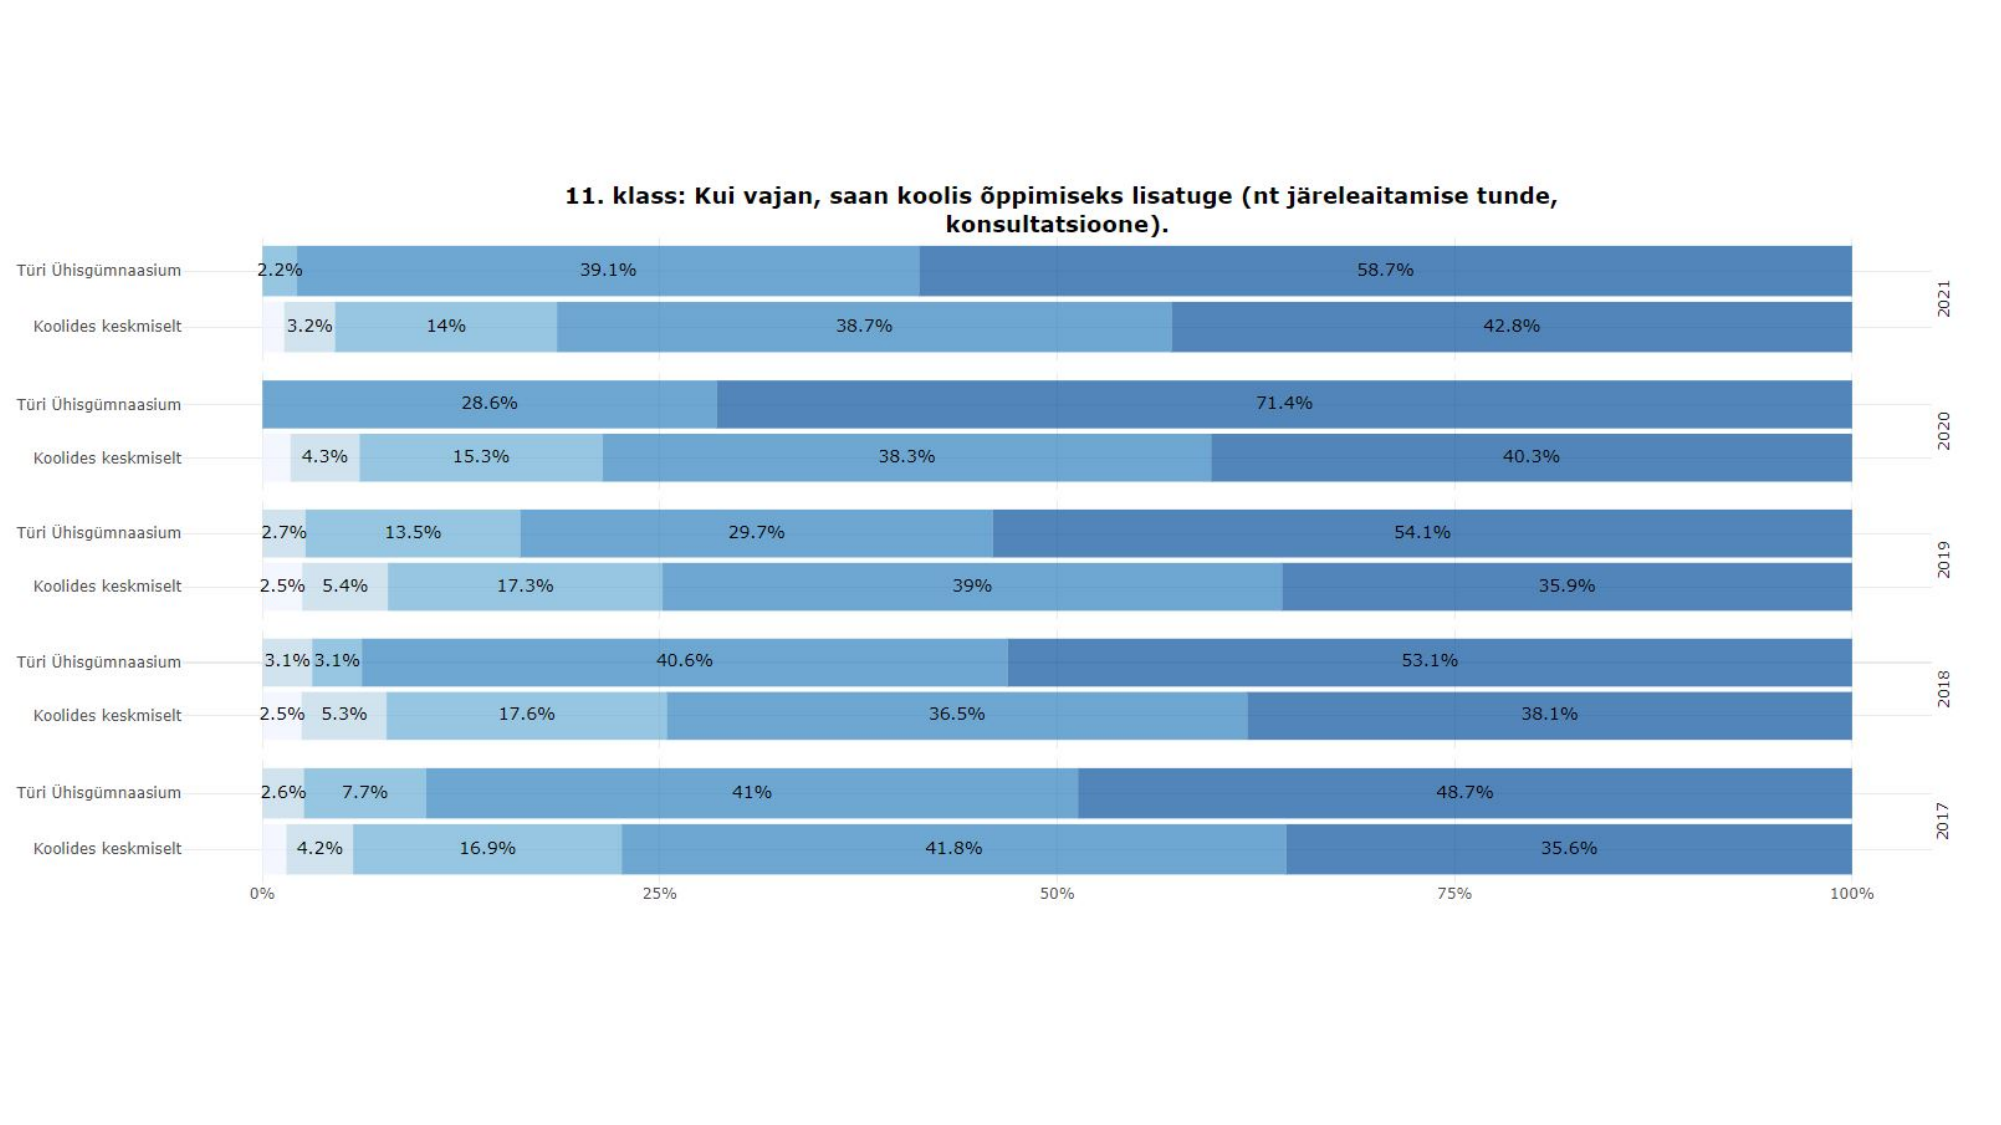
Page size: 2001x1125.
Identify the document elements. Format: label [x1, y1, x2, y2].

picture [0, 169, 1973, 945]
